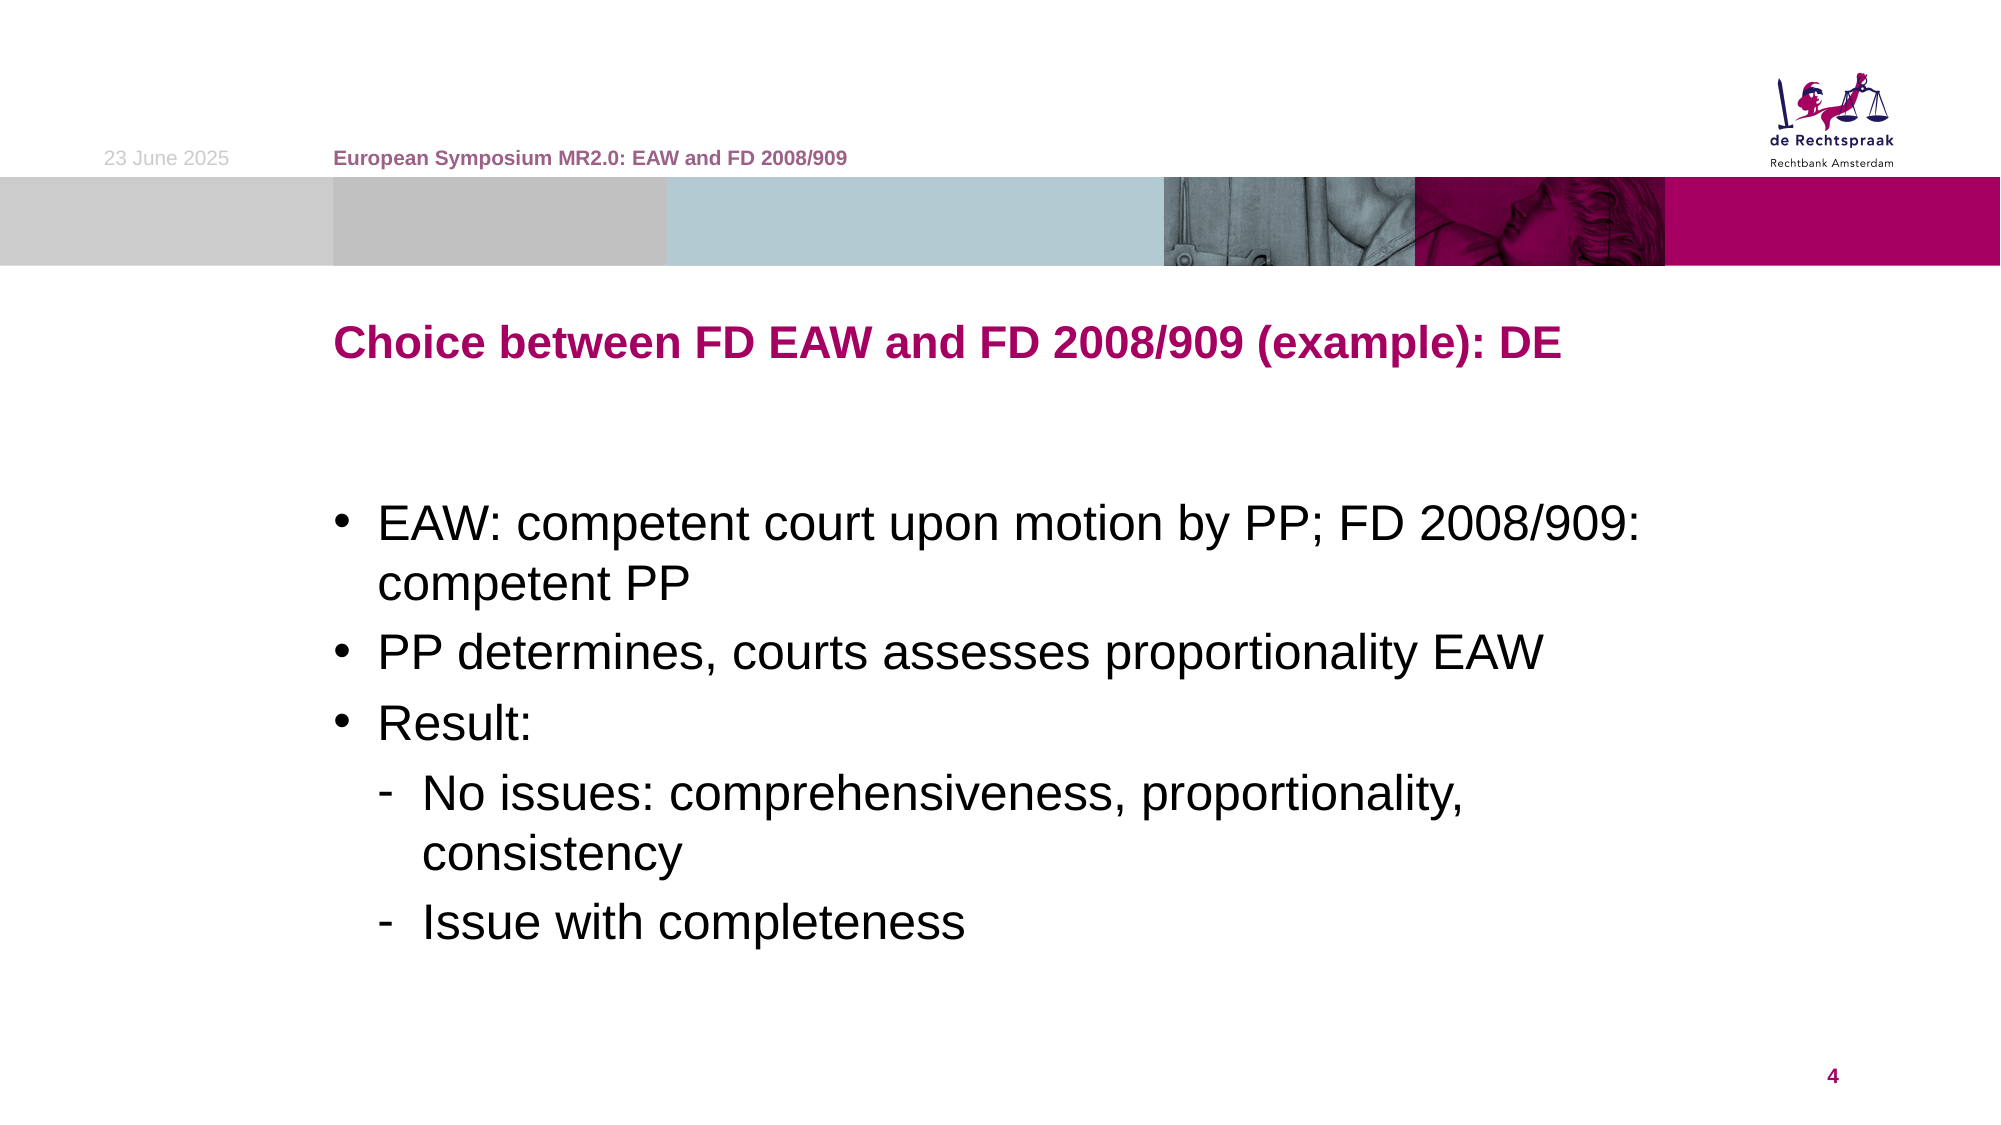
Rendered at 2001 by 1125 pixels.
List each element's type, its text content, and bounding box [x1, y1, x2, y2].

picture [1750, 67, 1914, 167]
list EAW: competent court upon motion by PP; FD 2008/909: competent PP PP determines, courts assesses proportionality EAW Result: No issues: comprehensiveness, proportionality, consistency Issue with completeness [333, 490, 1665, 1073]
footer European Symposium MR2.0: EAW and FD 2008/909 [333, 141, 1665, 170]
title Choice between FD EAW and FD 2008/909 (example): DE [333, 312, 1665, 423]
slide_number 4 [1803, 1062, 1863, 1091]
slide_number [0, 141, 333, 170]
picture [1164, 177, 1665, 266]
